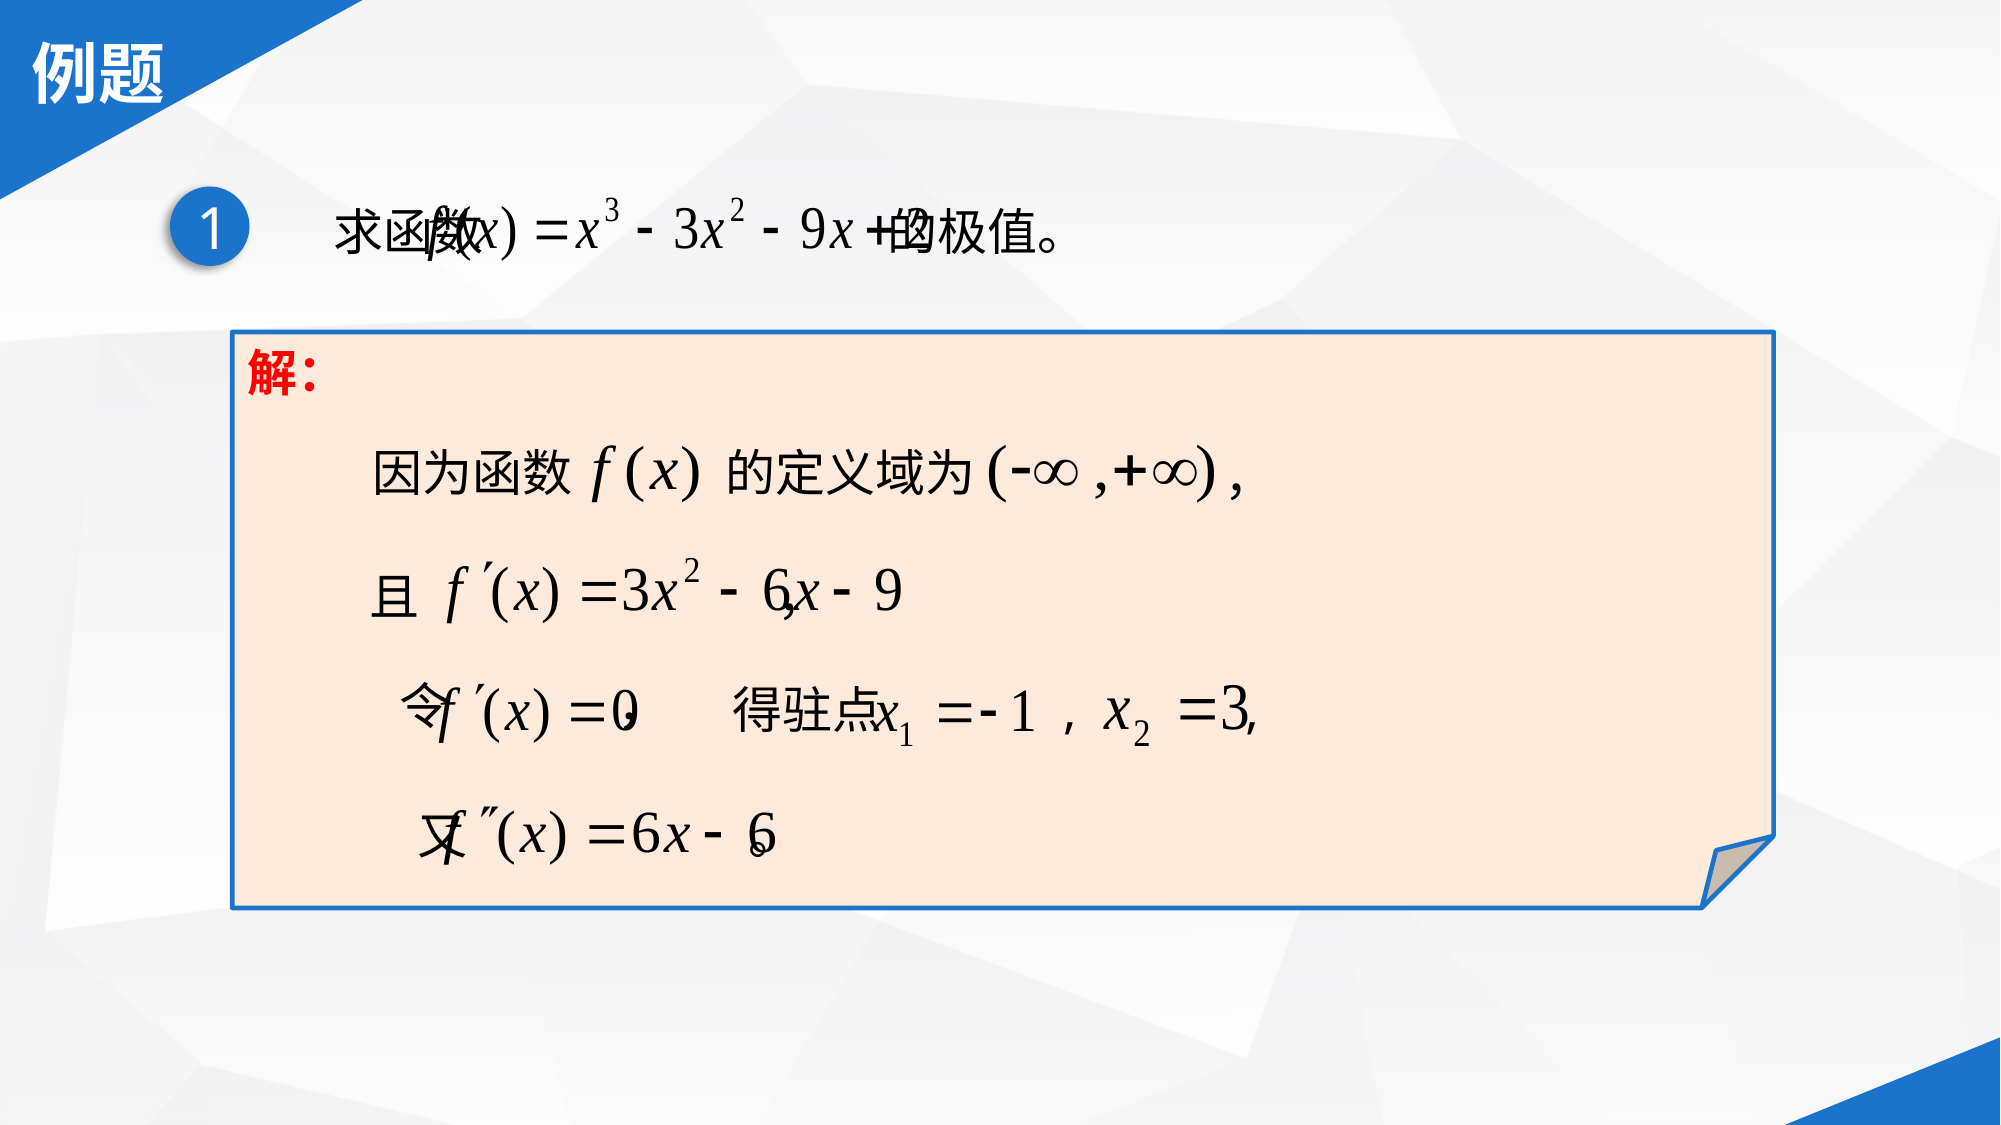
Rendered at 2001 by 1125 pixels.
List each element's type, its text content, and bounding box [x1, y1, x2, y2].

text_box 解： [232, 334, 463, 409]
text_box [249, 182, 1174, 275]
text_box [232, 332, 1774, 908]
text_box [354, 796, 875, 878]
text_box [682, 663, 1323, 758]
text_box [354, 430, 1291, 517]
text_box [354, 666, 725, 757]
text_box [354, 542, 982, 637]
picture [0, 0, 2000, 1125]
text_box 1 [167, 184, 244, 269]
